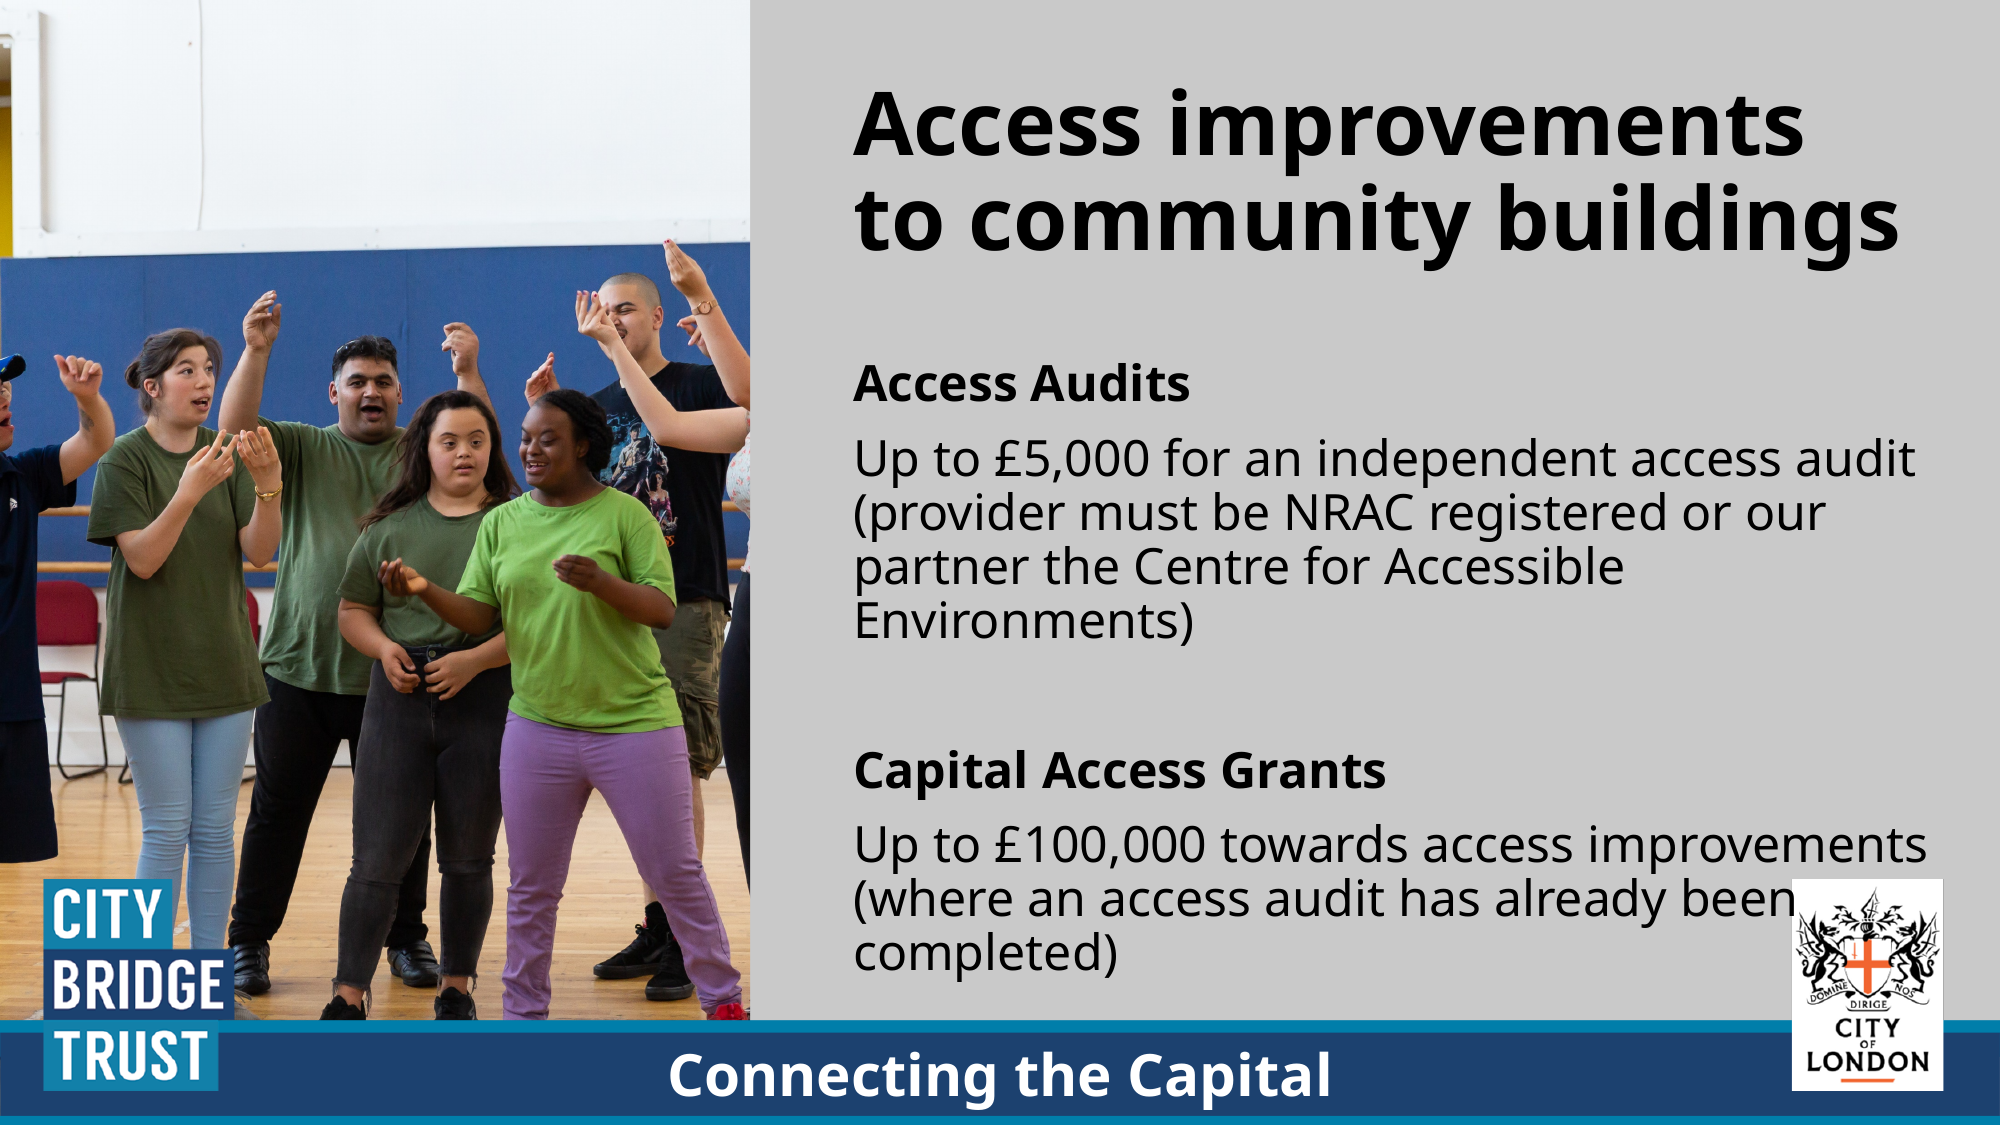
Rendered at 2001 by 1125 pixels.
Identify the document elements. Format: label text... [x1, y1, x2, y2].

text_box Access Audits Up to £5,000 for an independent access audit (provider must be NRAC registered or our partner the Centre for Accessible Environments) Capital Access Grants Up to £100,000 towards access improvements (where an access audit has already been completed) [838, 350, 1974, 879]
title Access improvements to community buildings [838, 59, 1936, 278]
picture [0, 0, 2000, 1115]
